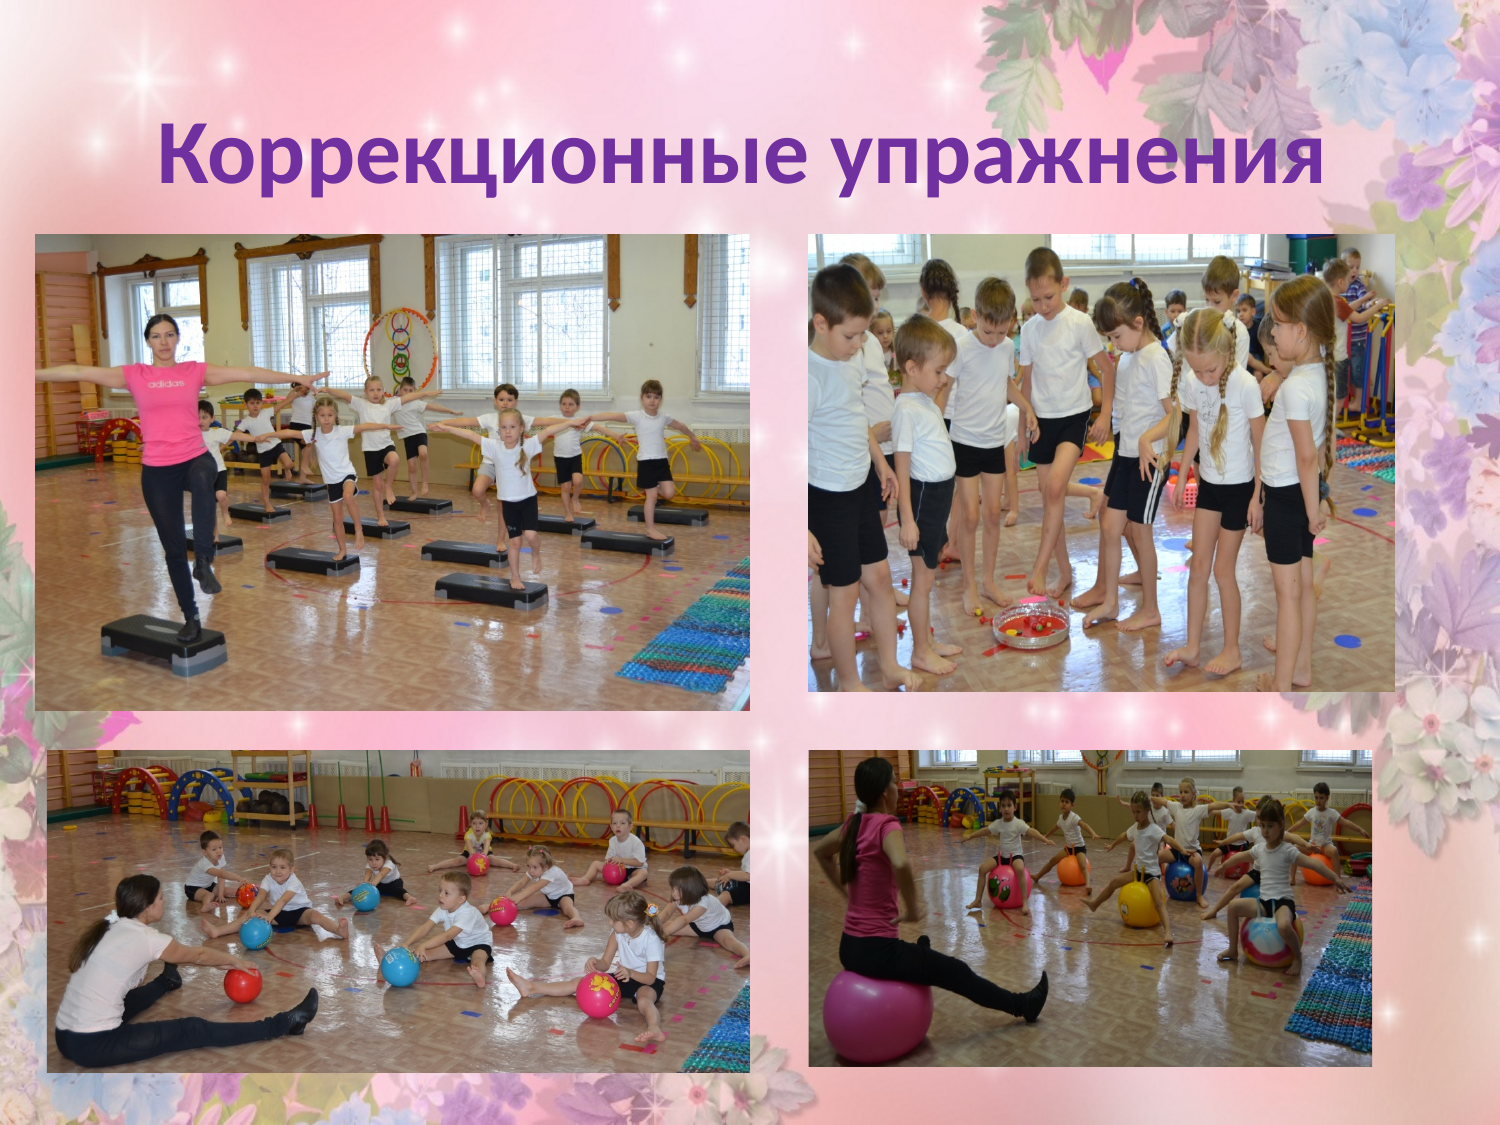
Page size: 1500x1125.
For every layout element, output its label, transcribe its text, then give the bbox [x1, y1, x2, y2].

title Коррекционные упражнения [70, 46, 1416, 247]
picture [0, 0, 1500, 1125]
